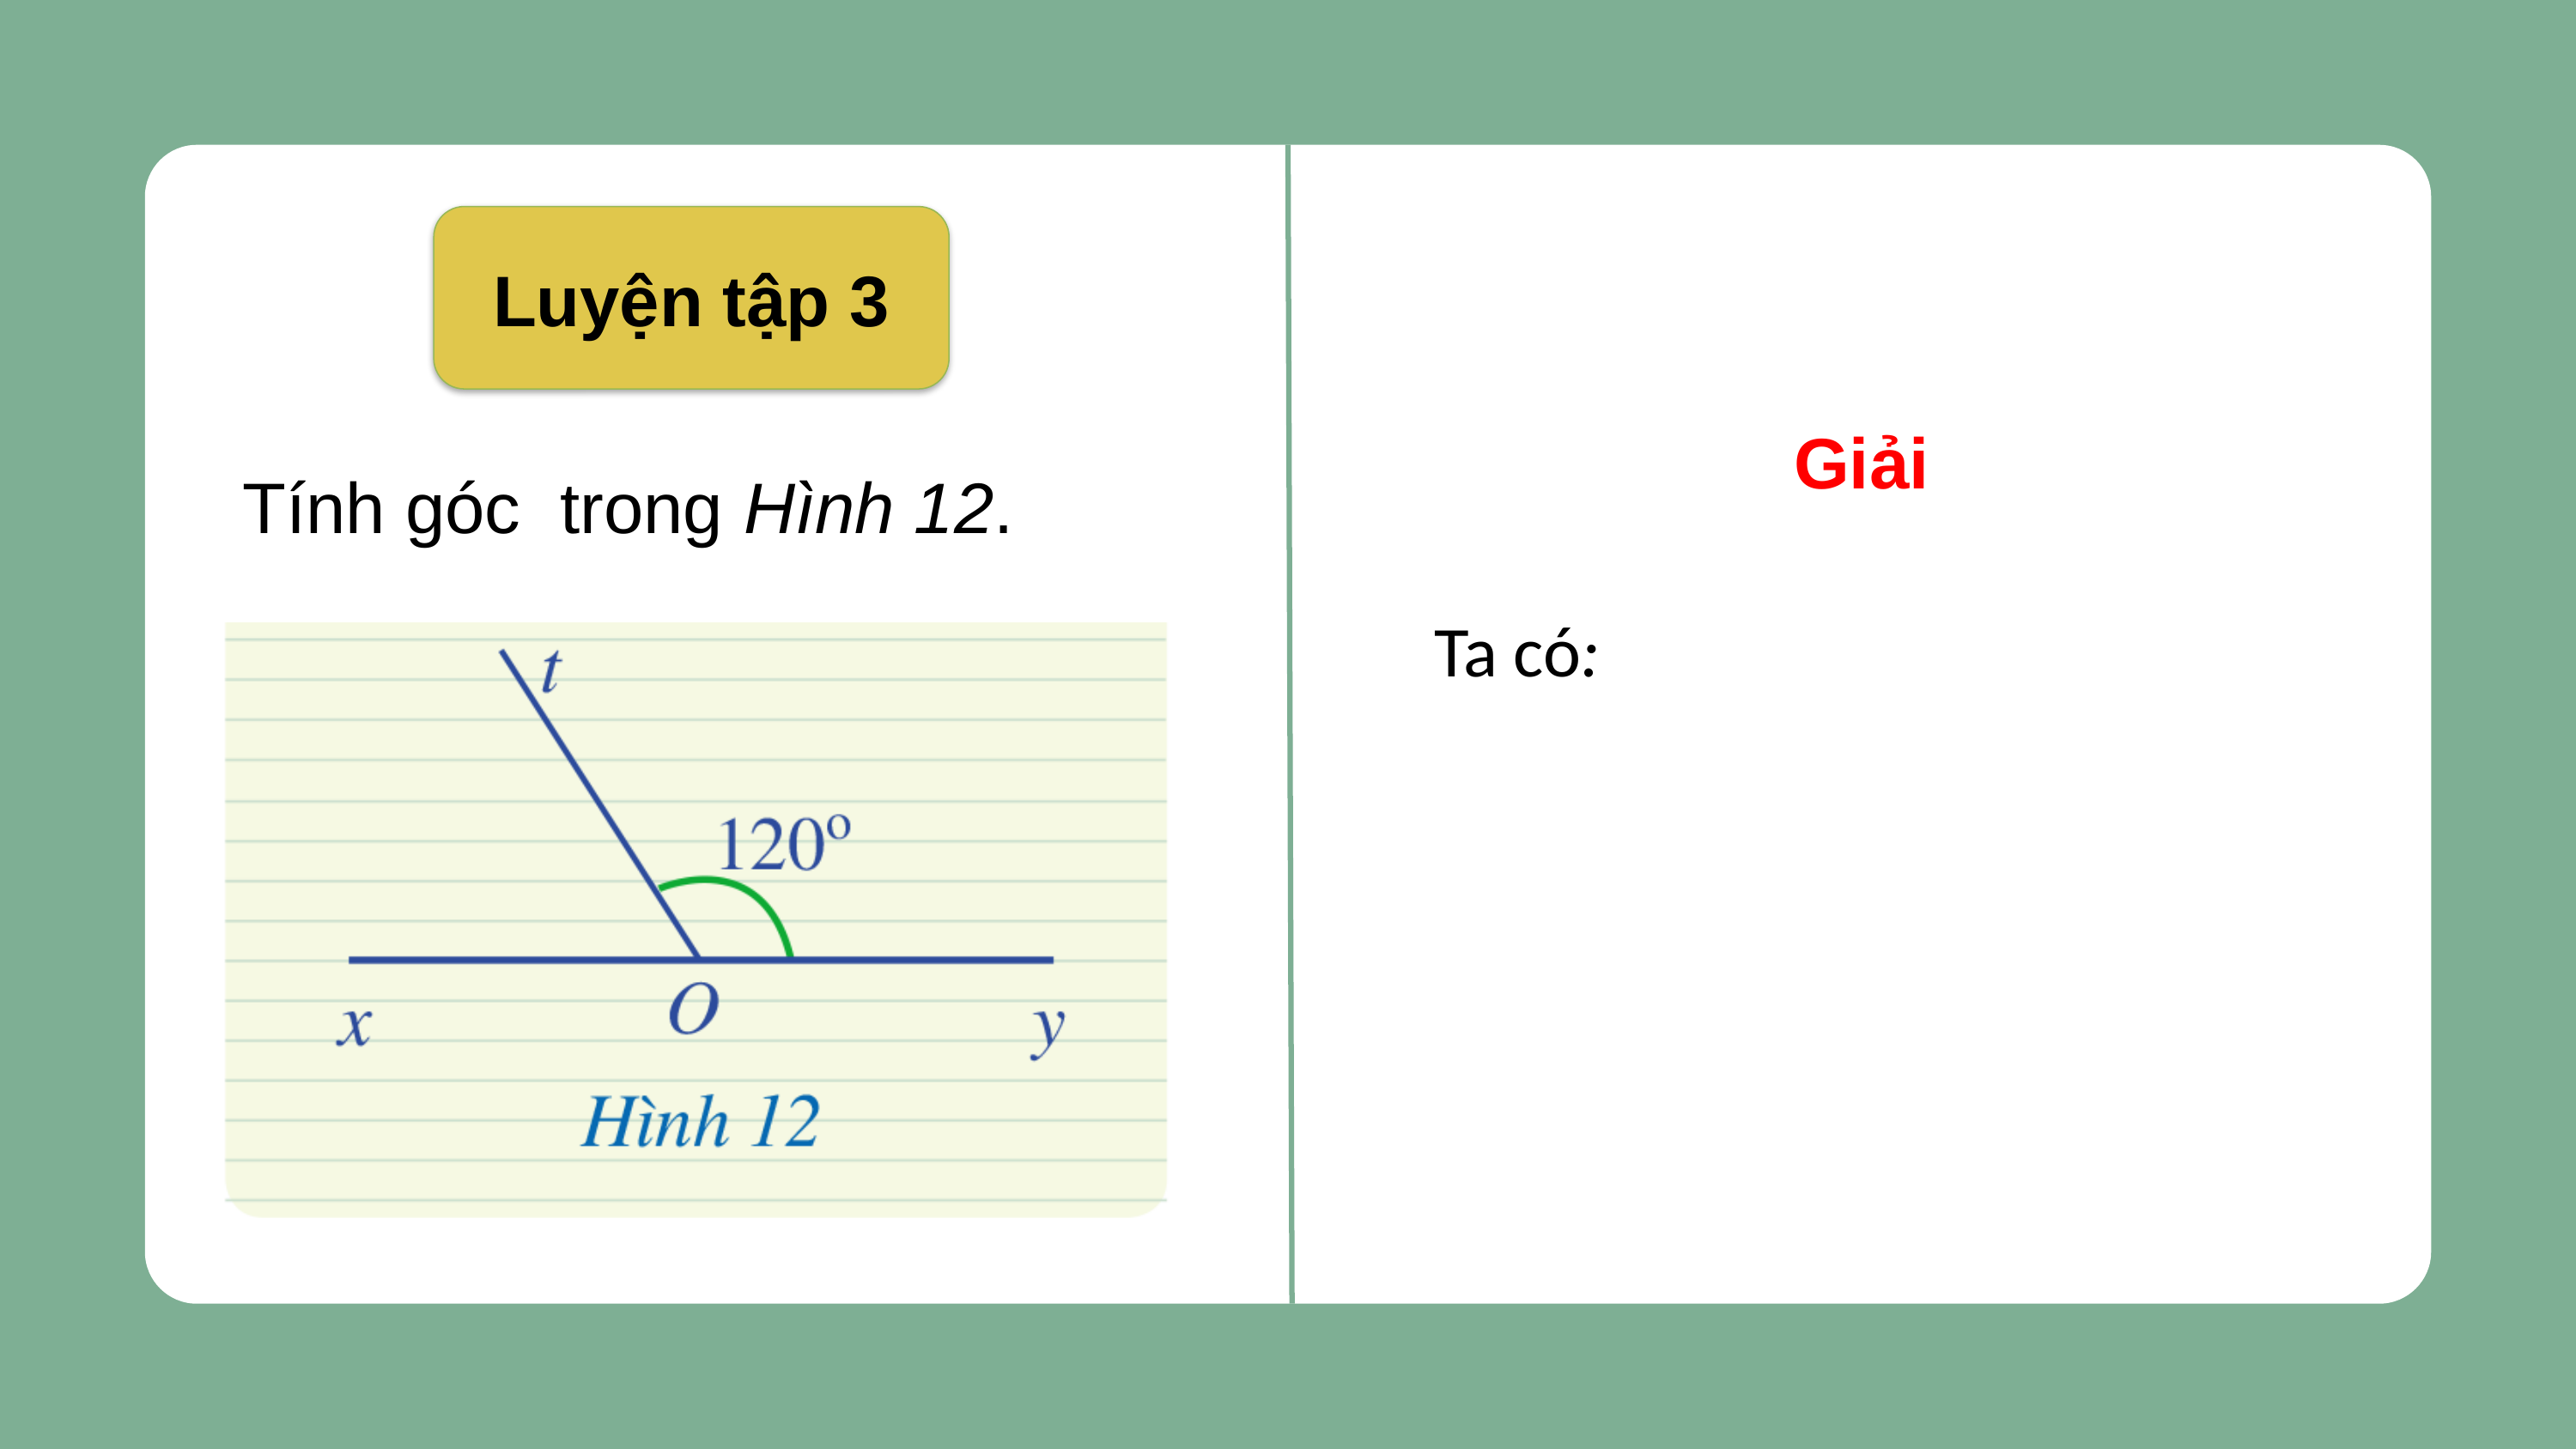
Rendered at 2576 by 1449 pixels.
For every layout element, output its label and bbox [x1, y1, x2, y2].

text_box [1287, 144, 1292, 1304]
text_box [144, 144, 1286, 1304]
text_box [1292, 144, 2432, 1304]
picture [214, 622, 1169, 1218]
